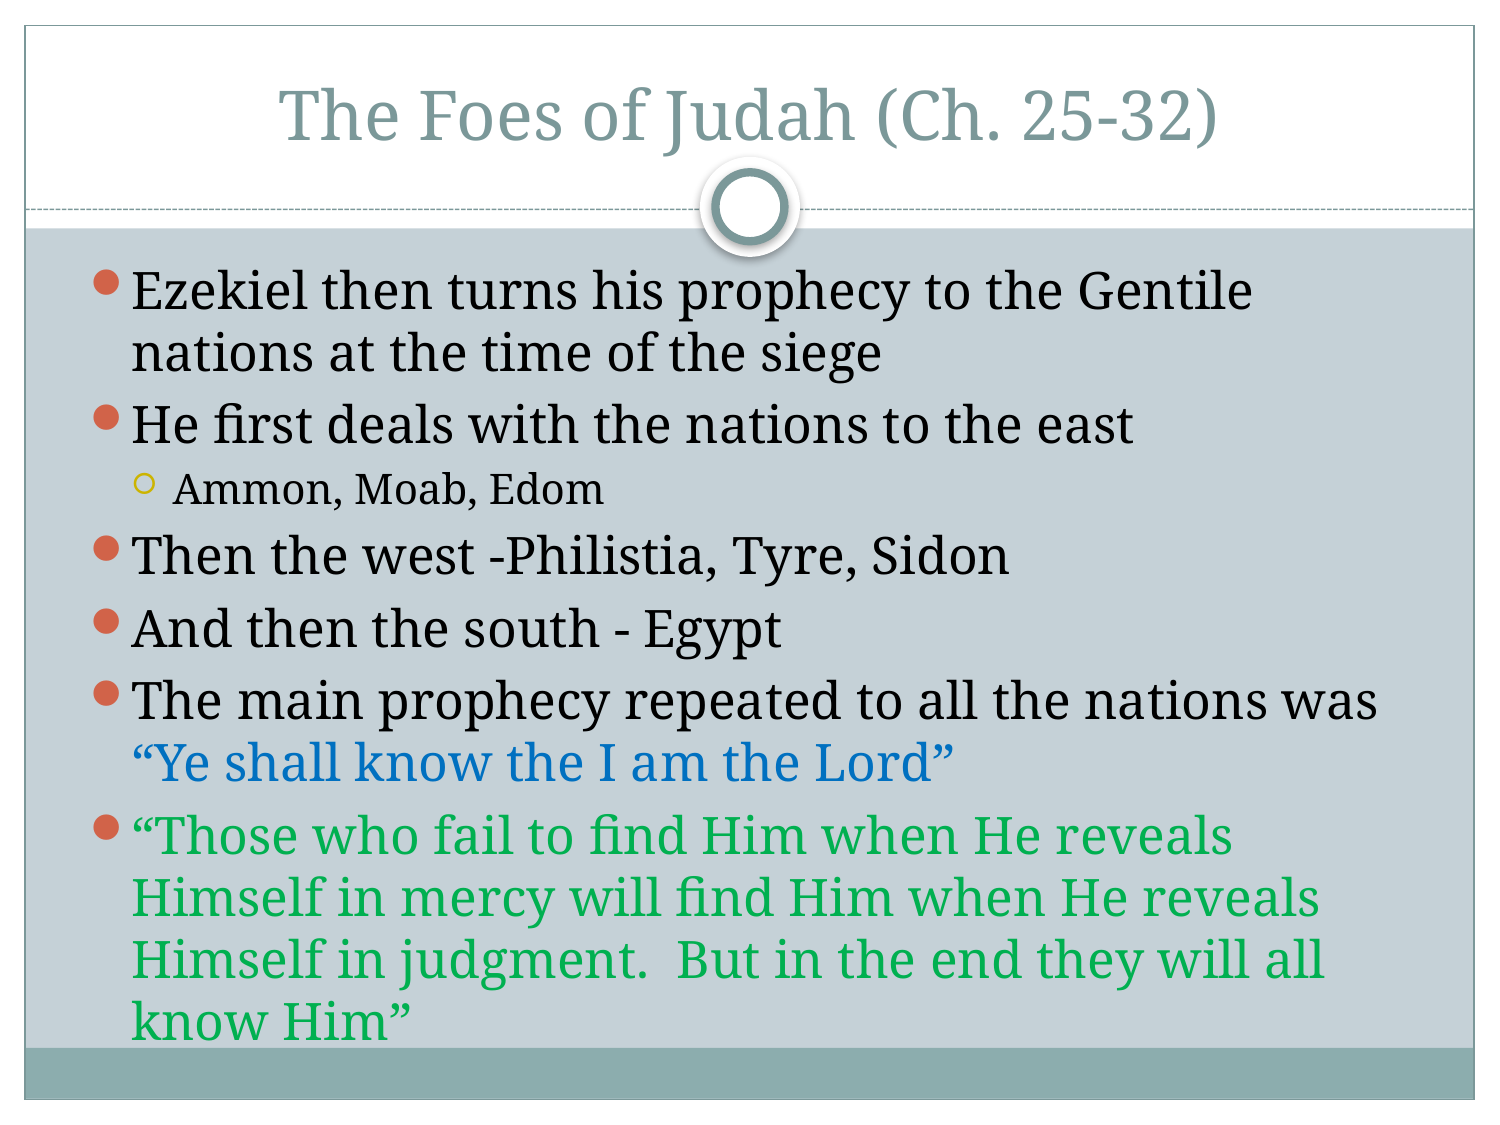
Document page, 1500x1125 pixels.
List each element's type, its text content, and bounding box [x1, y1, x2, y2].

title The Foes of Judah (Ch. 25-32) [49, 37, 1450, 162]
list Ezekiel then turns his prophecy to the Gentile nations at the time of the siege He first deals with the nations to the east Ammon, Moab, Edom Then the west -Philistia, Tyre, Sidon And then the south - Egypt The main prophecy repeated to all the nations was “Ye shall know the I am the Lord” “Those who fail to find Him when He reveals Himself in mercy will find Him when He reveals Himself in judgment. But in the end they will all know Him” [75, 249, 1425, 1063]
